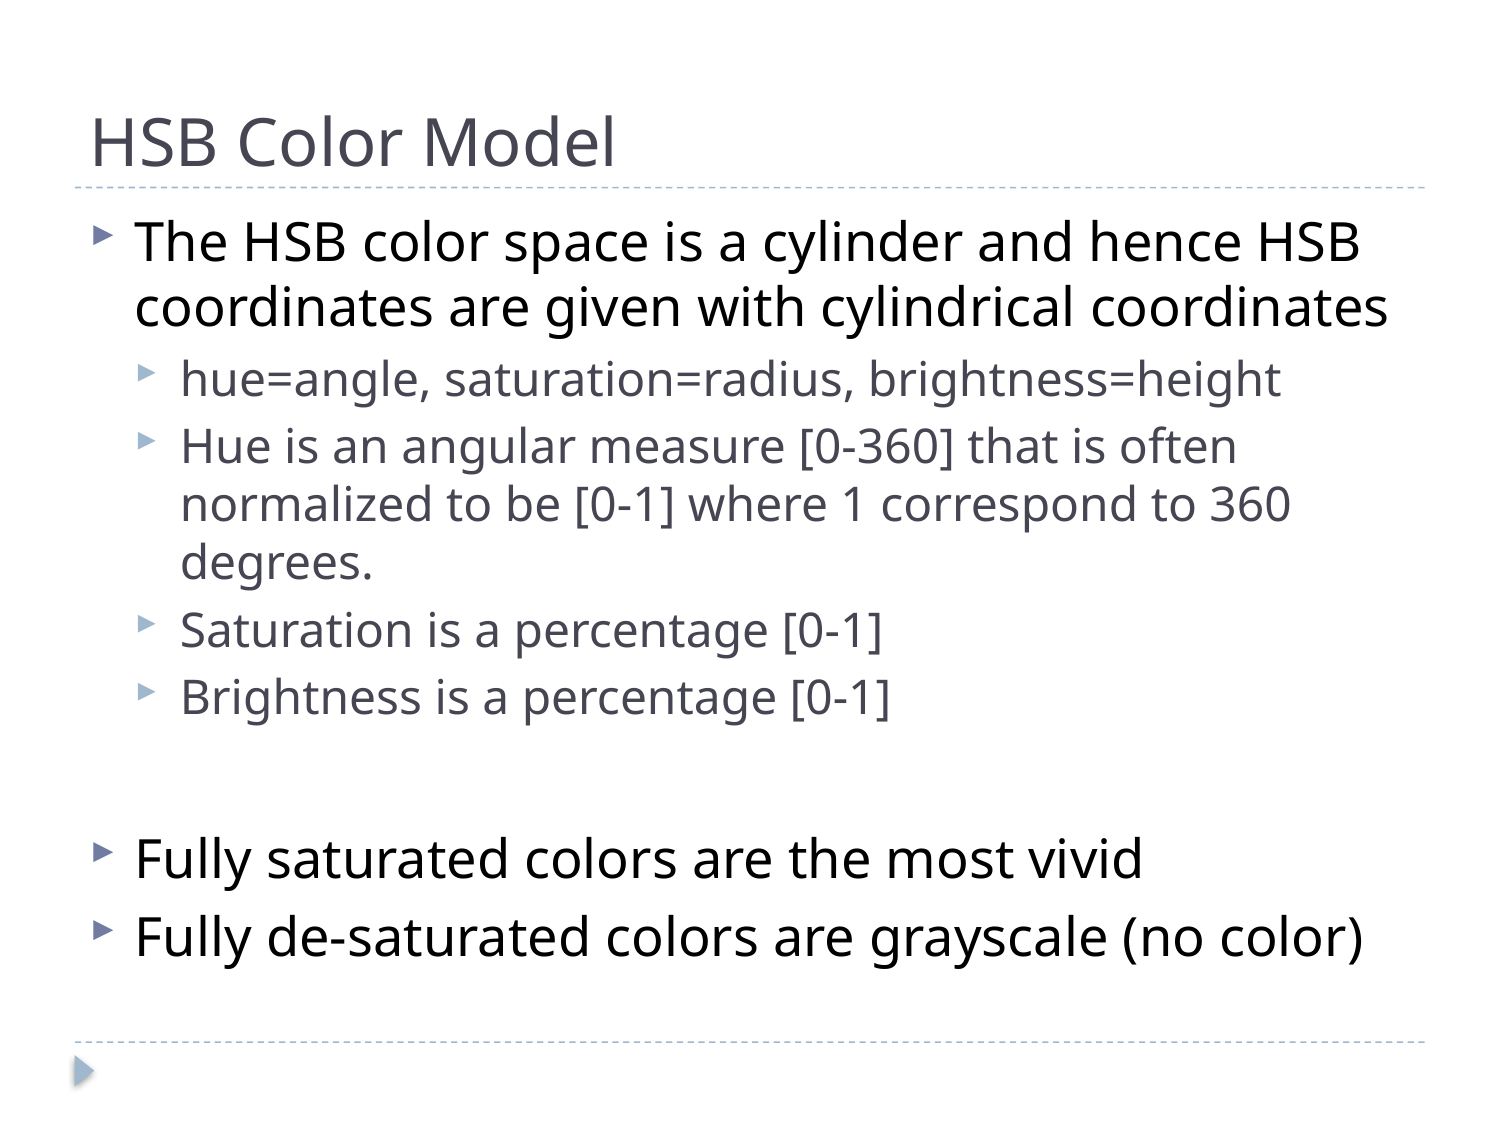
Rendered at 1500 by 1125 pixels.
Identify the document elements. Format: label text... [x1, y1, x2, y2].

list The HSB color space is a cylinder and hence HSB coordinates are given with cylindrical coordinates hue=angle, saturation=radius, brightness=height Hue is an angular measure [0-360] that is often normalized to be [0-1] where 1 correspond to 360 degrees. Saturation is a percentage [0-1] Brightness is a percentage [0-1] Fully saturated colors are the most vivid Fully de-saturated colors are grayscale (no color) [75, 200, 1425, 1013]
title HSB Color Model [75, 24, 1425, 188]
